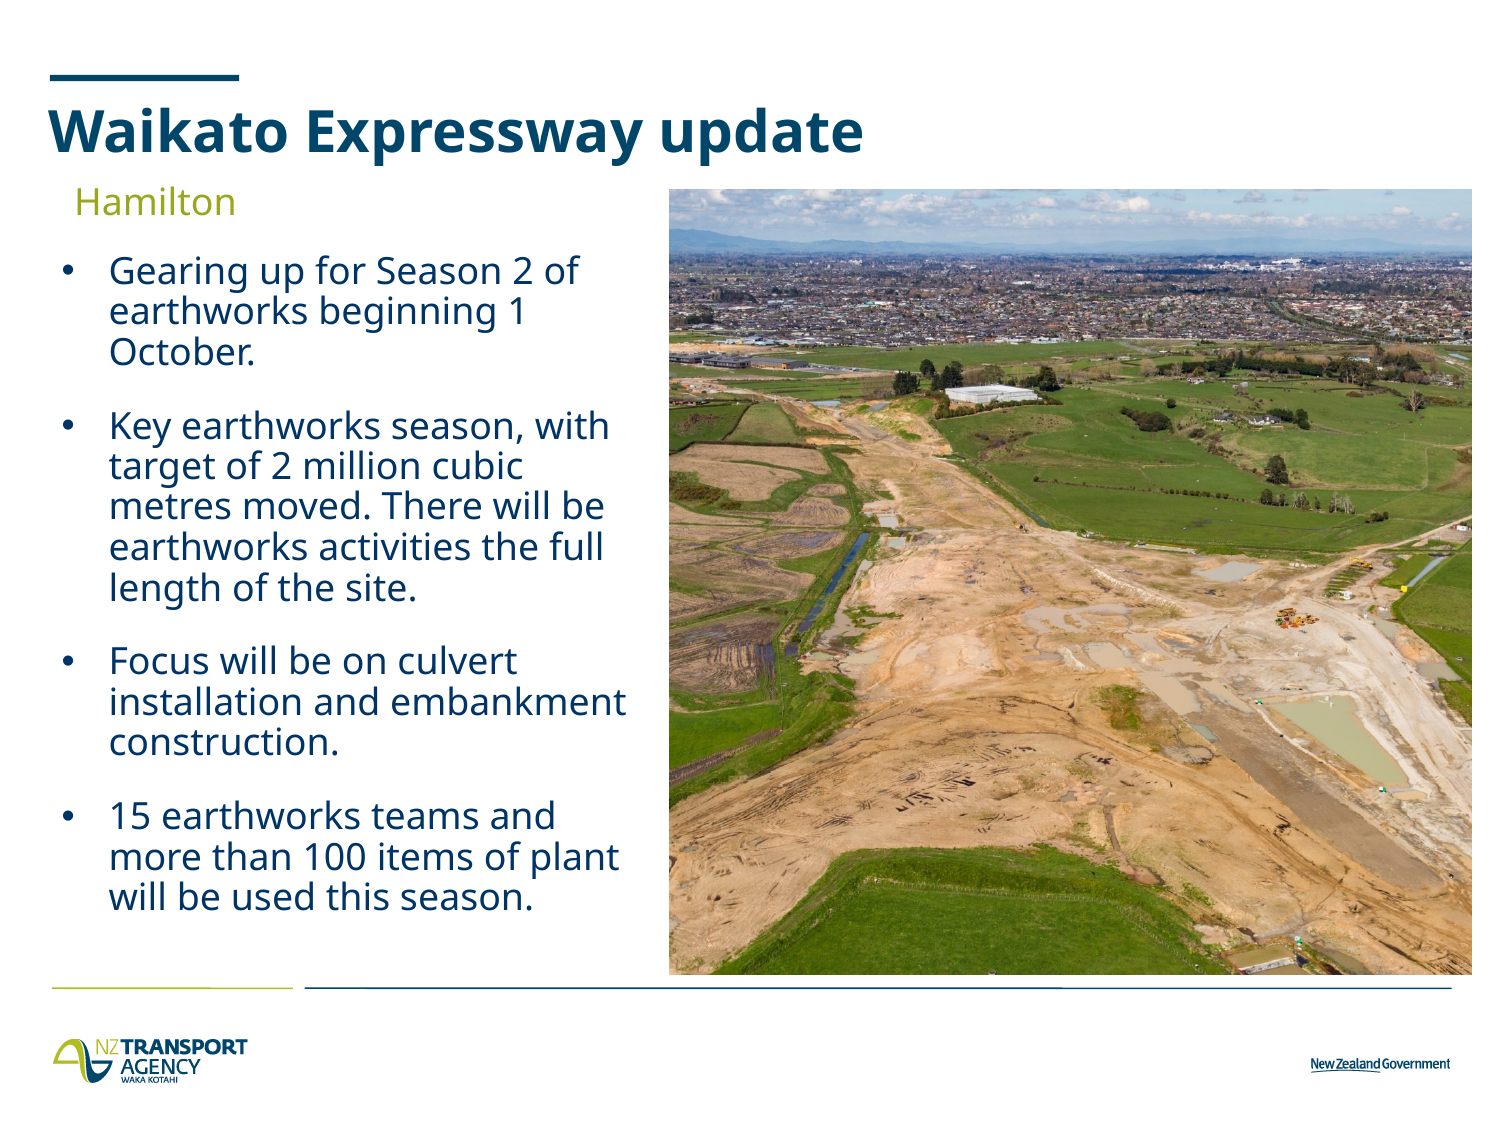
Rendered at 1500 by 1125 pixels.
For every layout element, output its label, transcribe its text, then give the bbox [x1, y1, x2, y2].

picture [53, 1039, 1450, 1083]
picture [209, 1043, 216, 1051]
picture [92, 1064, 108, 1073]
picture [669, 189, 1472, 975]
subtitle Waikato Expressway update [33, 94, 1449, 174]
text_box Gearing up for Season 2 of earthworks beginning 1 October. Key earthworks season, with target of 2 million cubic metres moved. There will be earthworks activities the full length of the site. Focus will be on culvert installation and embankment construction. 15 earthworks teams and more than 100 items of plant will be used this season. [46, 244, 653, 926]
text_box Hamilton [59, 170, 1413, 230]
picture [145, 1039, 153, 1051]
